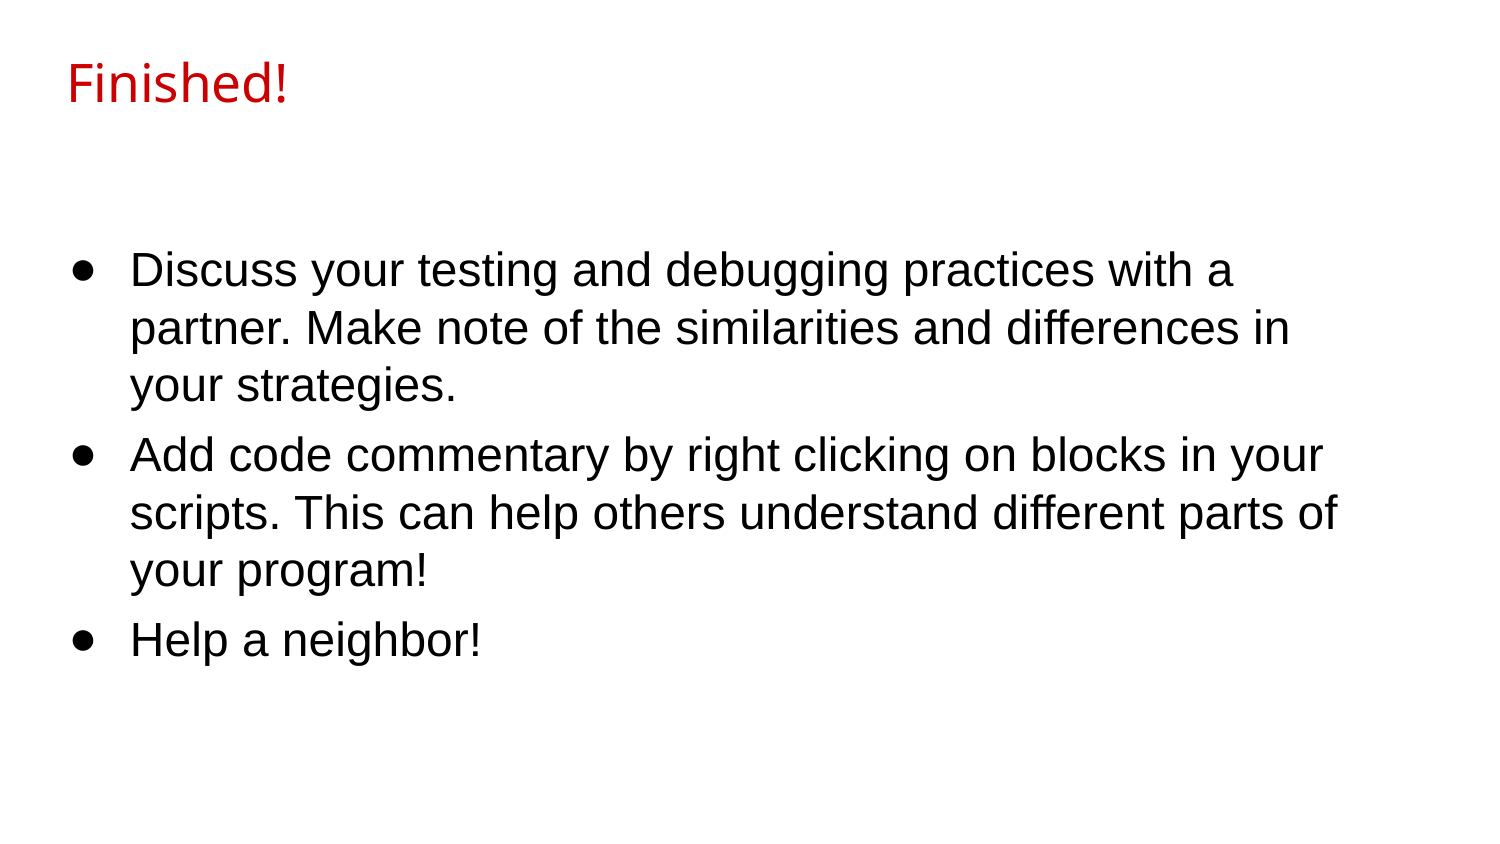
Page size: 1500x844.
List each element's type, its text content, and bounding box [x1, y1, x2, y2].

text_box Discuss your testing and debugging practices with a partner. Make note of the similarities and differences in your strategies. Add code commentary by right clicking on blocks in your scripts. This can help others understand different parts of your program! Help a neighbor! [39, 223, 1387, 682]
title Finished! [51, 34, 1449, 129]
